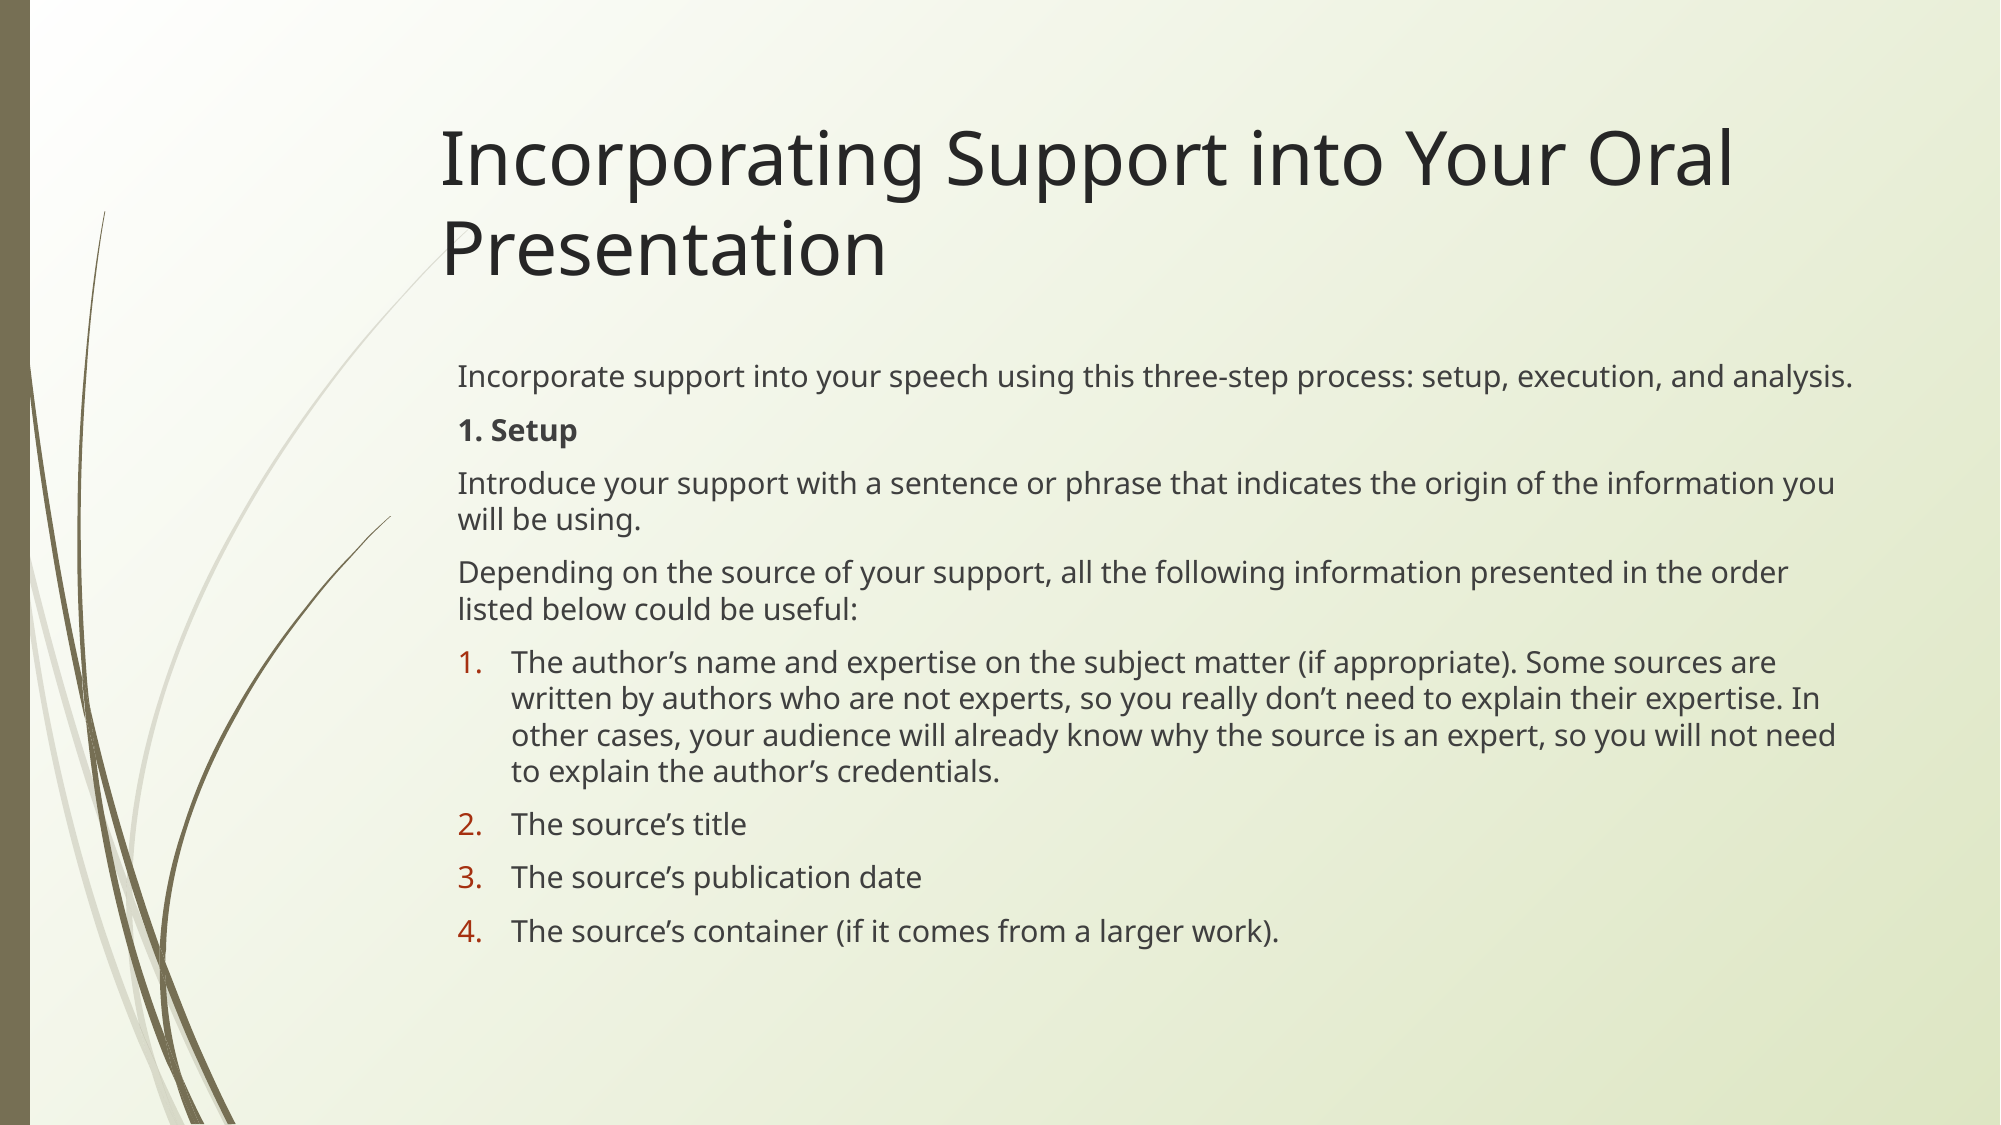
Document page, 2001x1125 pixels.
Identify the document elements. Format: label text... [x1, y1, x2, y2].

title Incorporating Support into Your Oral Presentation [425, 102, 1888, 313]
list Incorporate support into your speech using this three-step process: setup, execution, and analysis. 1. Setup Introduce your support with a sentence or phrase that indicates the origin of the information you will be using. Depending on the source of your support, all the following information presented in the order listed below could be useful: The author’s name and expertise on the subject matter (if appropriate). Some sources are written by authors who are not experts, so you really don’t need to explain their expertise. In other cases, your audience will already know why the source is an expert, so you will not need to explain the author’s credentials. The source’s title The source’s publication date The source’s container (if it comes from a larger work). [424, 350, 1888, 988]
